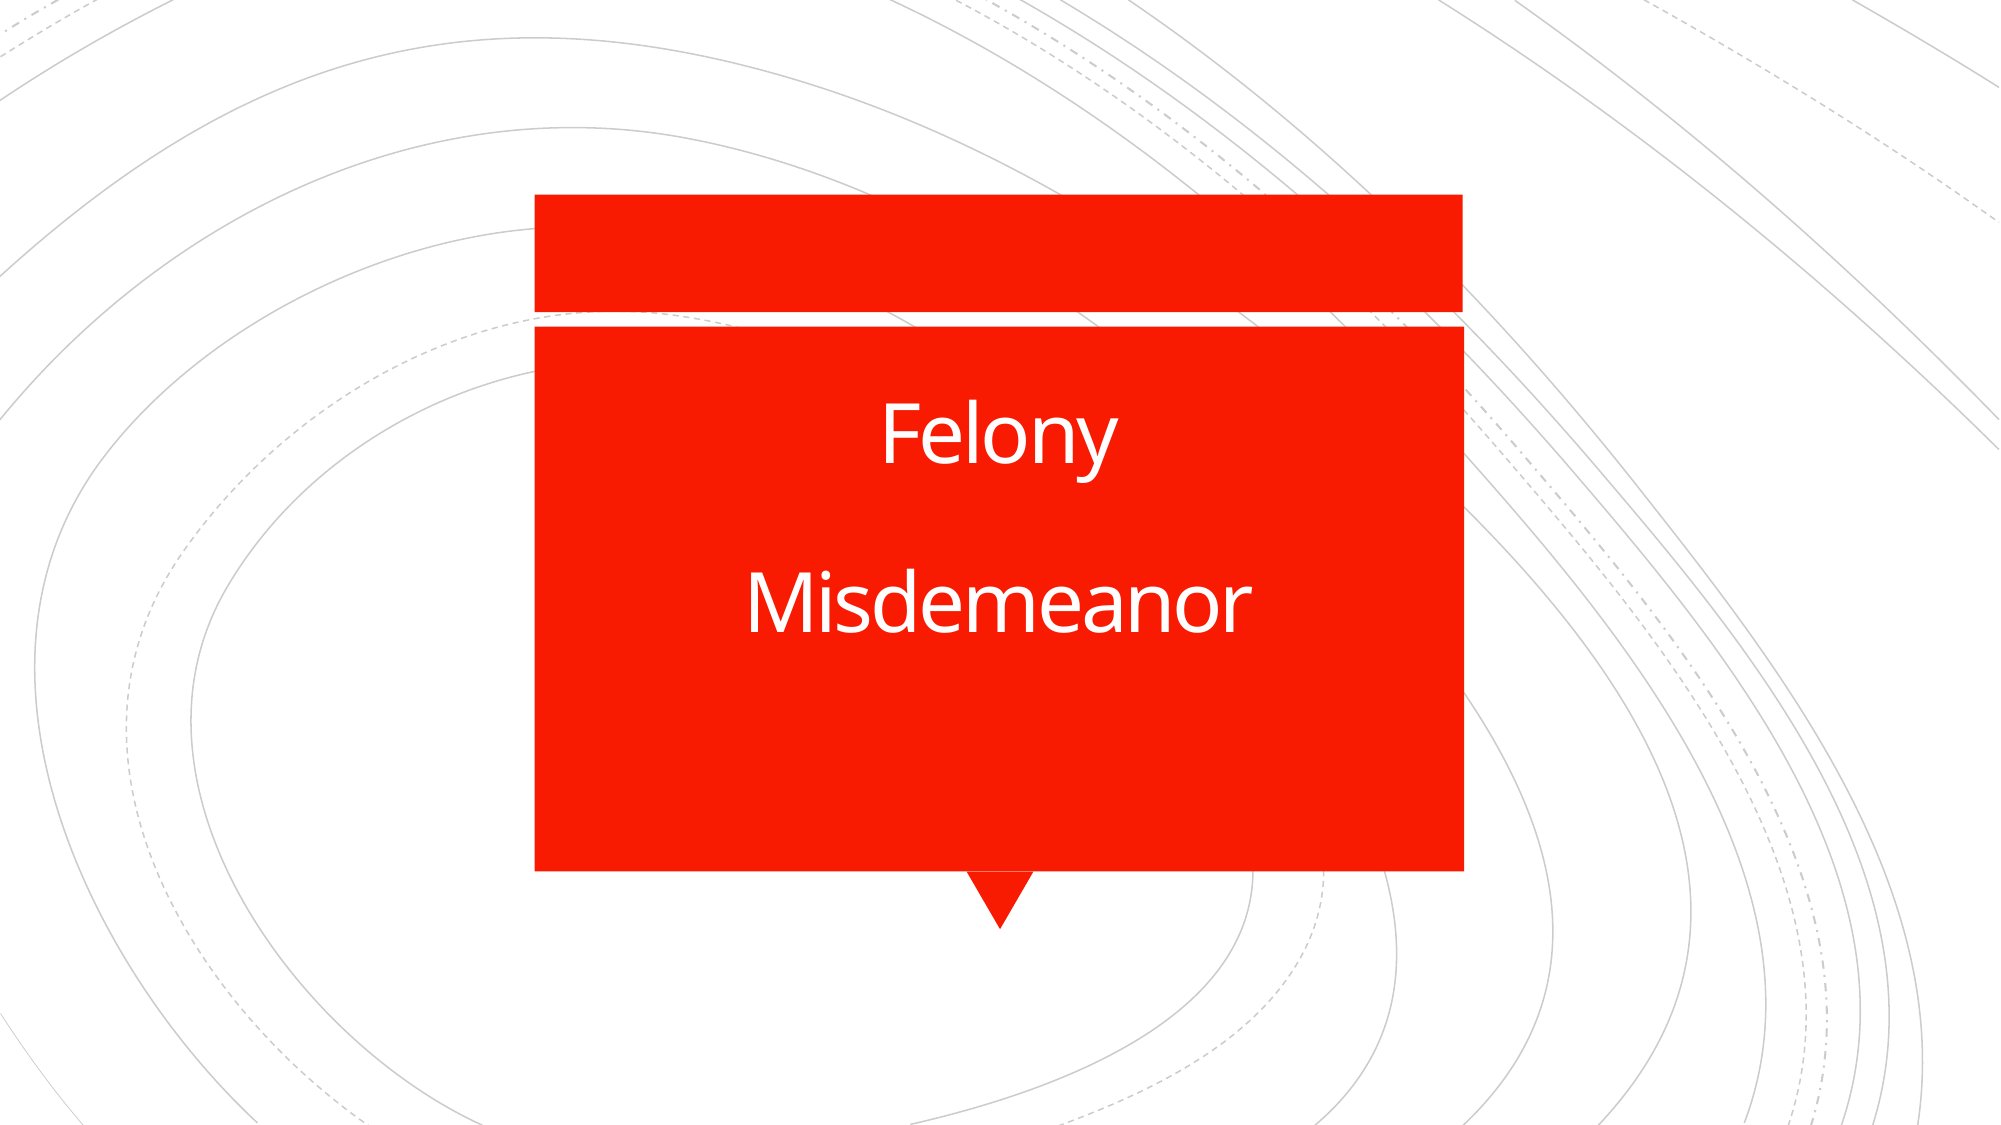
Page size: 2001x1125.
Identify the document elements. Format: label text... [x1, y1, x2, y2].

title Felony Misdemeanor [548, 340, 1450, 835]
